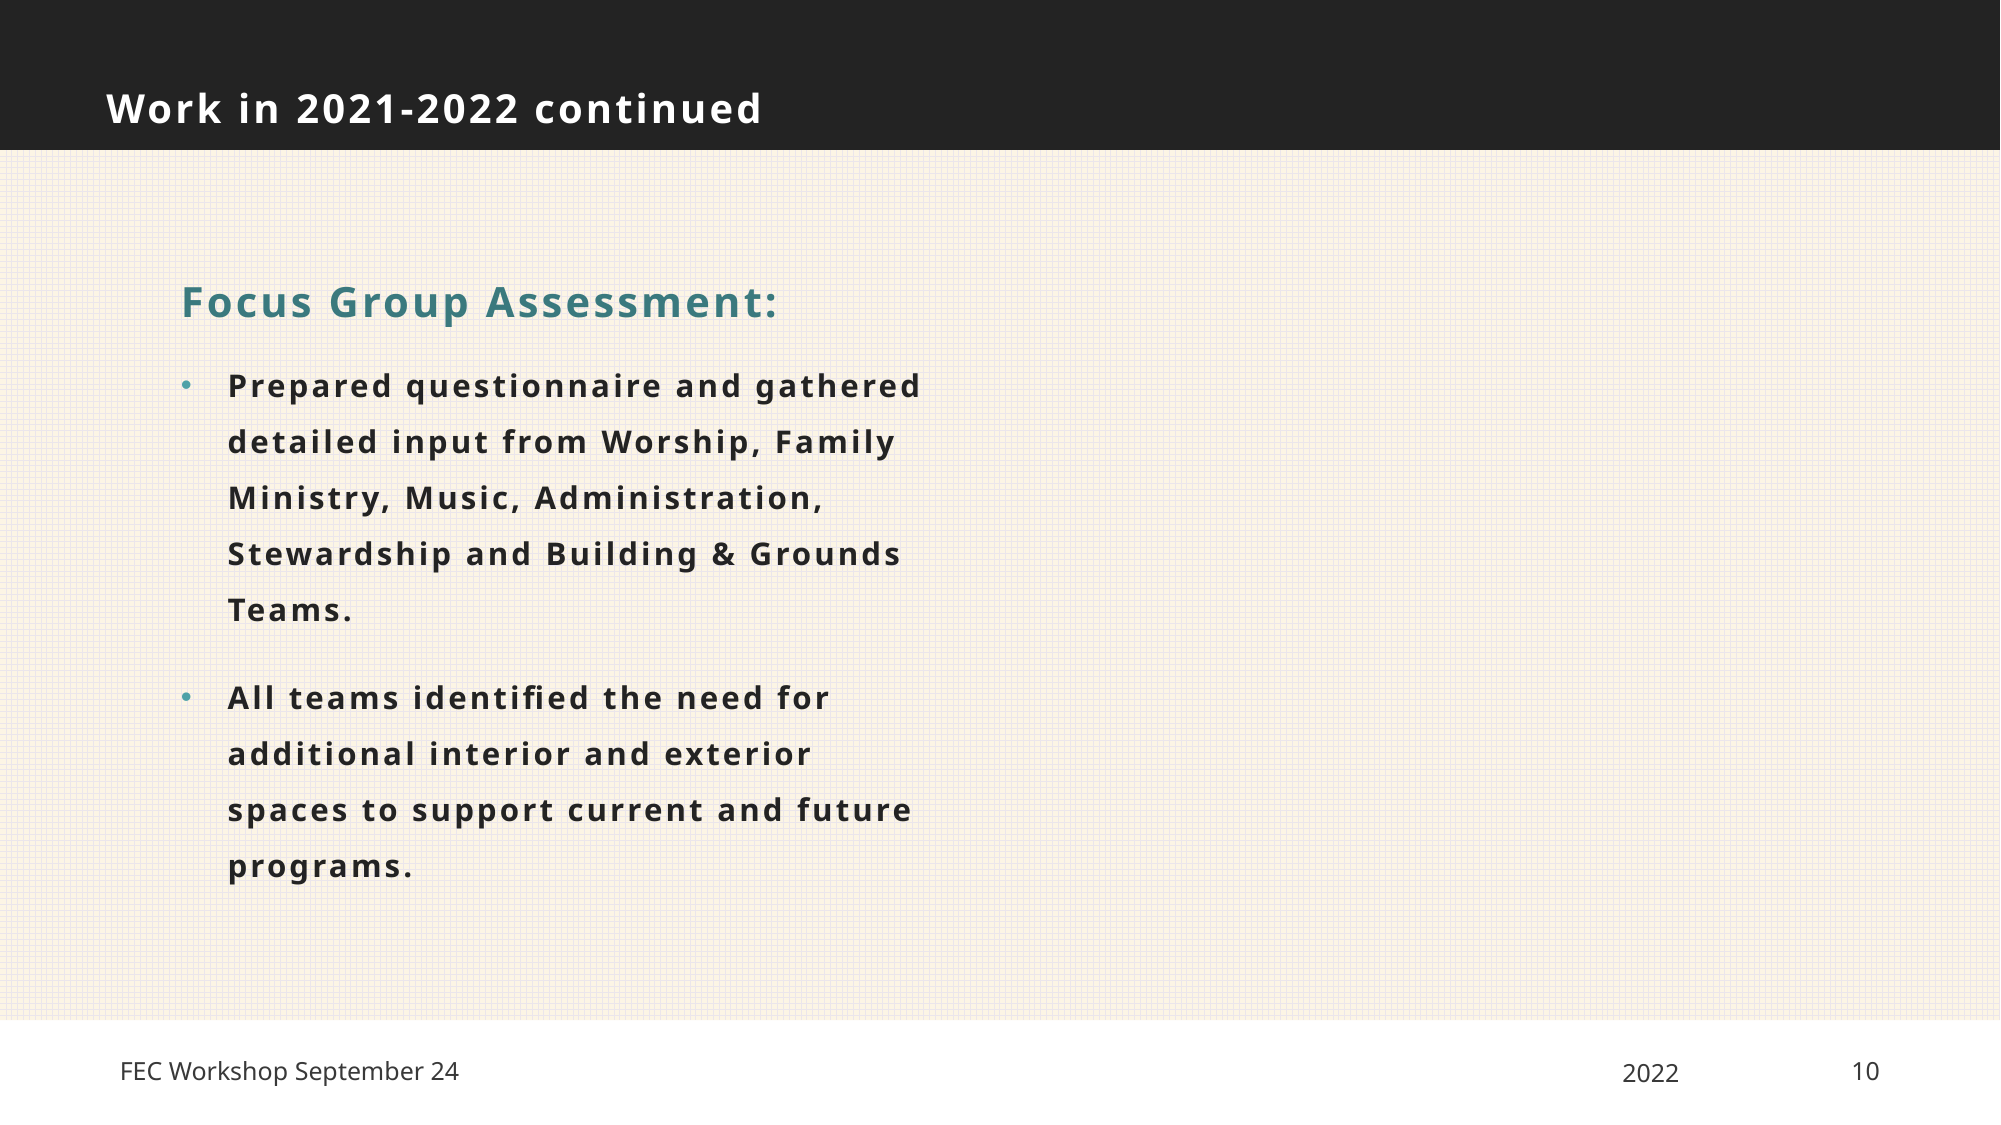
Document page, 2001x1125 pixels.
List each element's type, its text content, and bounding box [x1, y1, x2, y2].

title Work in 2021-2022 continued [88, 70, 1095, 147]
list Focus Group Assessment: [165, 243, 942, 320]
list Prepared questionnaire and gathered detailed input from Worship, Family Ministry, Music, Administration, Stewardship and Building & Grounds Teams. All teams identified the need for additional interior and exterior spaces to support current and future programs. [165, 339, 942, 975]
slide_number 2022 [1196, 1042, 1695, 1103]
footer FEC Workshop September 24 [104, 1042, 1137, 1103]
slide_number 10 [1756, 1042, 1896, 1103]
